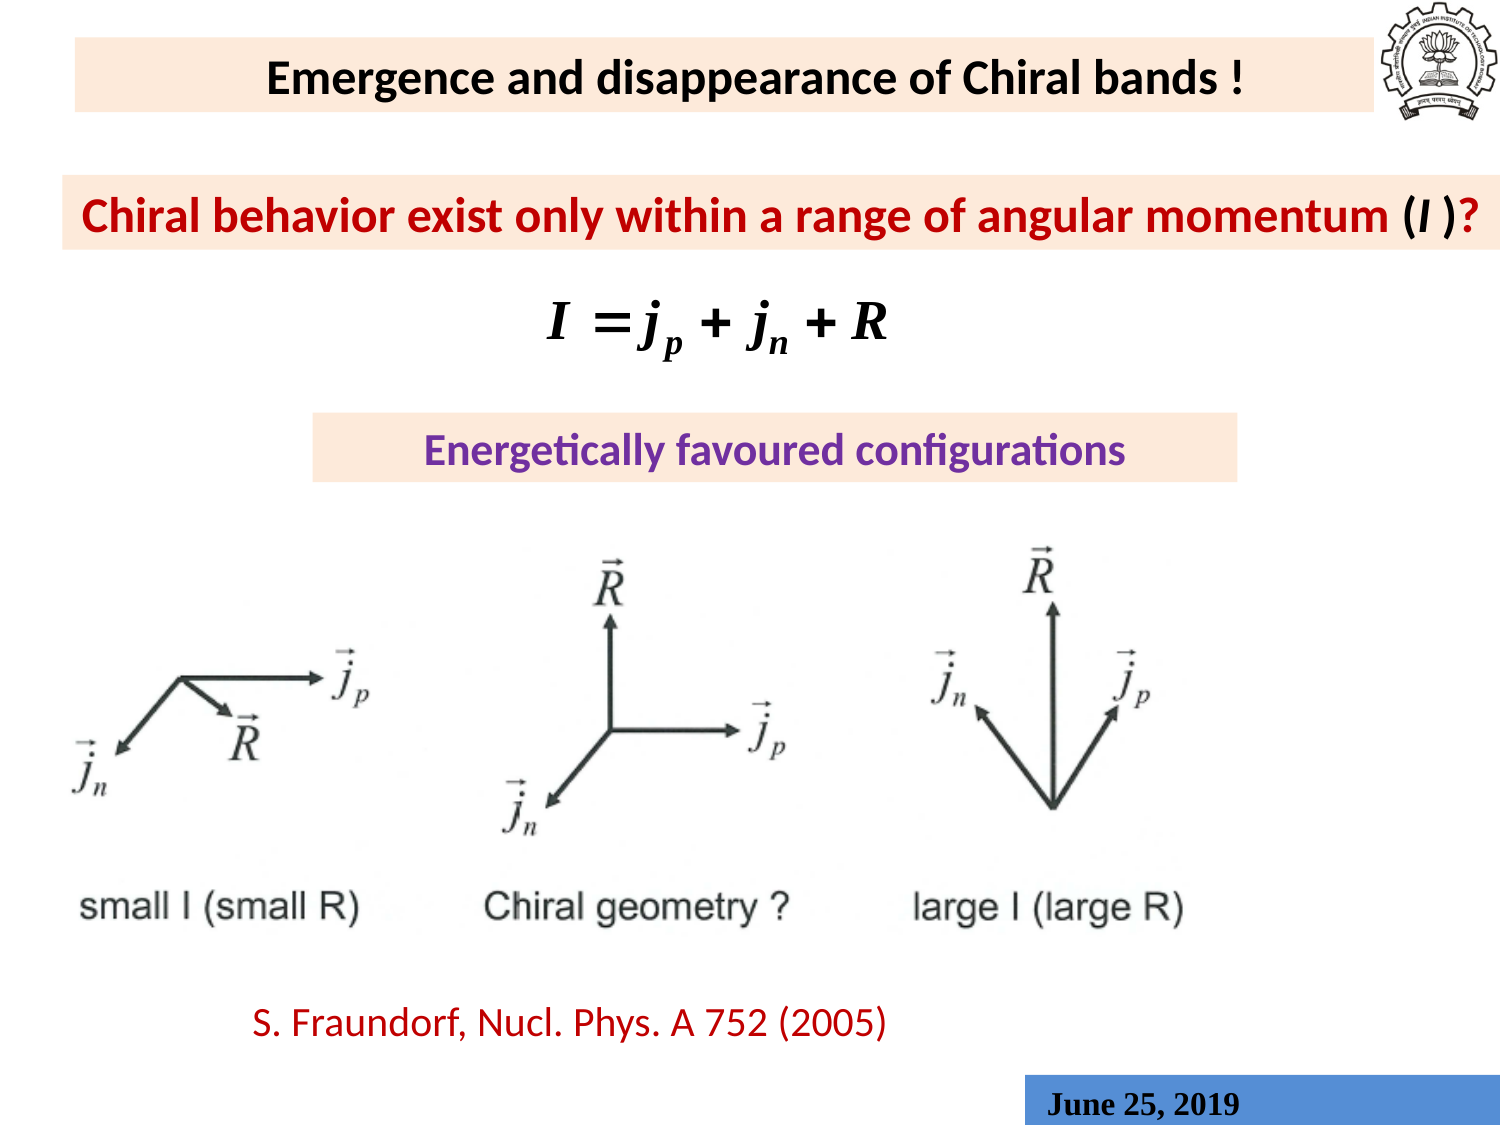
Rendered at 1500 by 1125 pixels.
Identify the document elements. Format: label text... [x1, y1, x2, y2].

picture [49, 512, 1238, 957]
text_box Energetically favoured configurations [312, 412, 1238, 483]
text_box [537, 274, 901, 372]
text_box Chiral behavior exist only within a range of angular momentum (I )? [62, 174, 1500, 250]
text_box Emergence and disappearance of Chiral bands ! [74, 37, 1369, 113]
picture [1374, 0, 1500, 126]
text_box S. Fraundorf, Nucl. Phys. A 752 (2005) [237, 987, 975, 1053]
text_box June 25, 2019 [1023, 1073, 1500, 1125]
